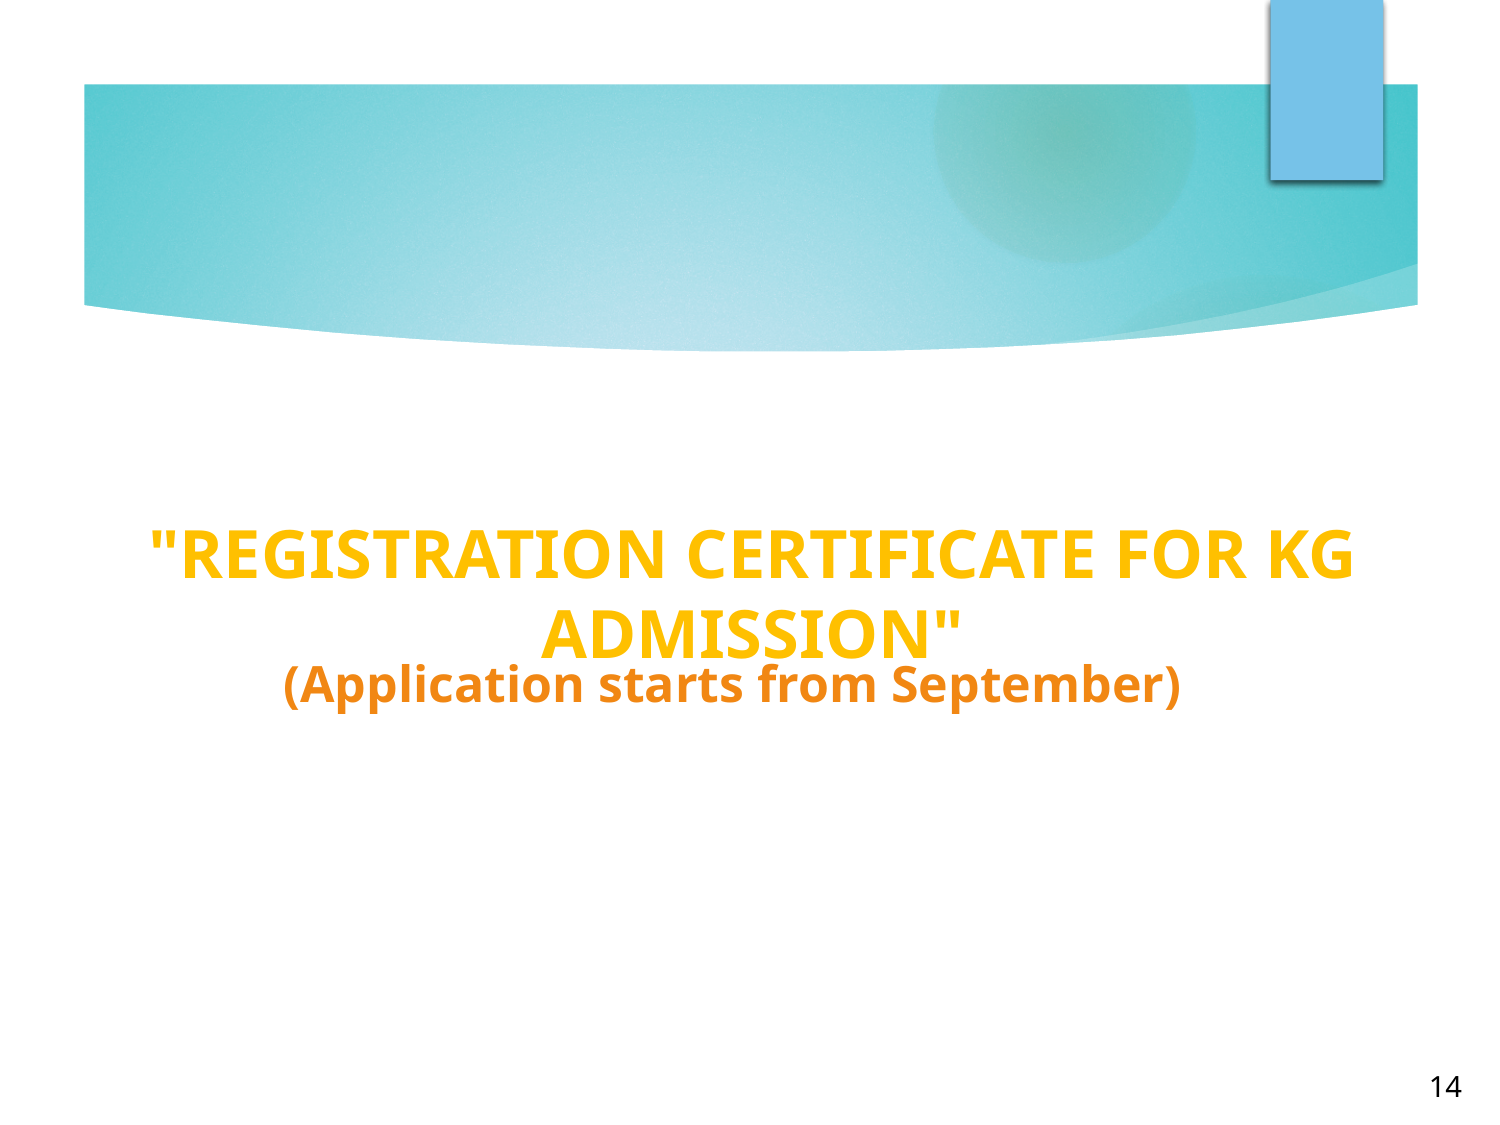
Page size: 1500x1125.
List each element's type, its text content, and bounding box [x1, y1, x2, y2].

text_box (Application starts from September) [41, 645, 1437, 790]
text_box "Registration Certificate for KG Admission" [26, 504, 1480, 644]
slide_number 14 [1411, 1058, 1480, 1119]
